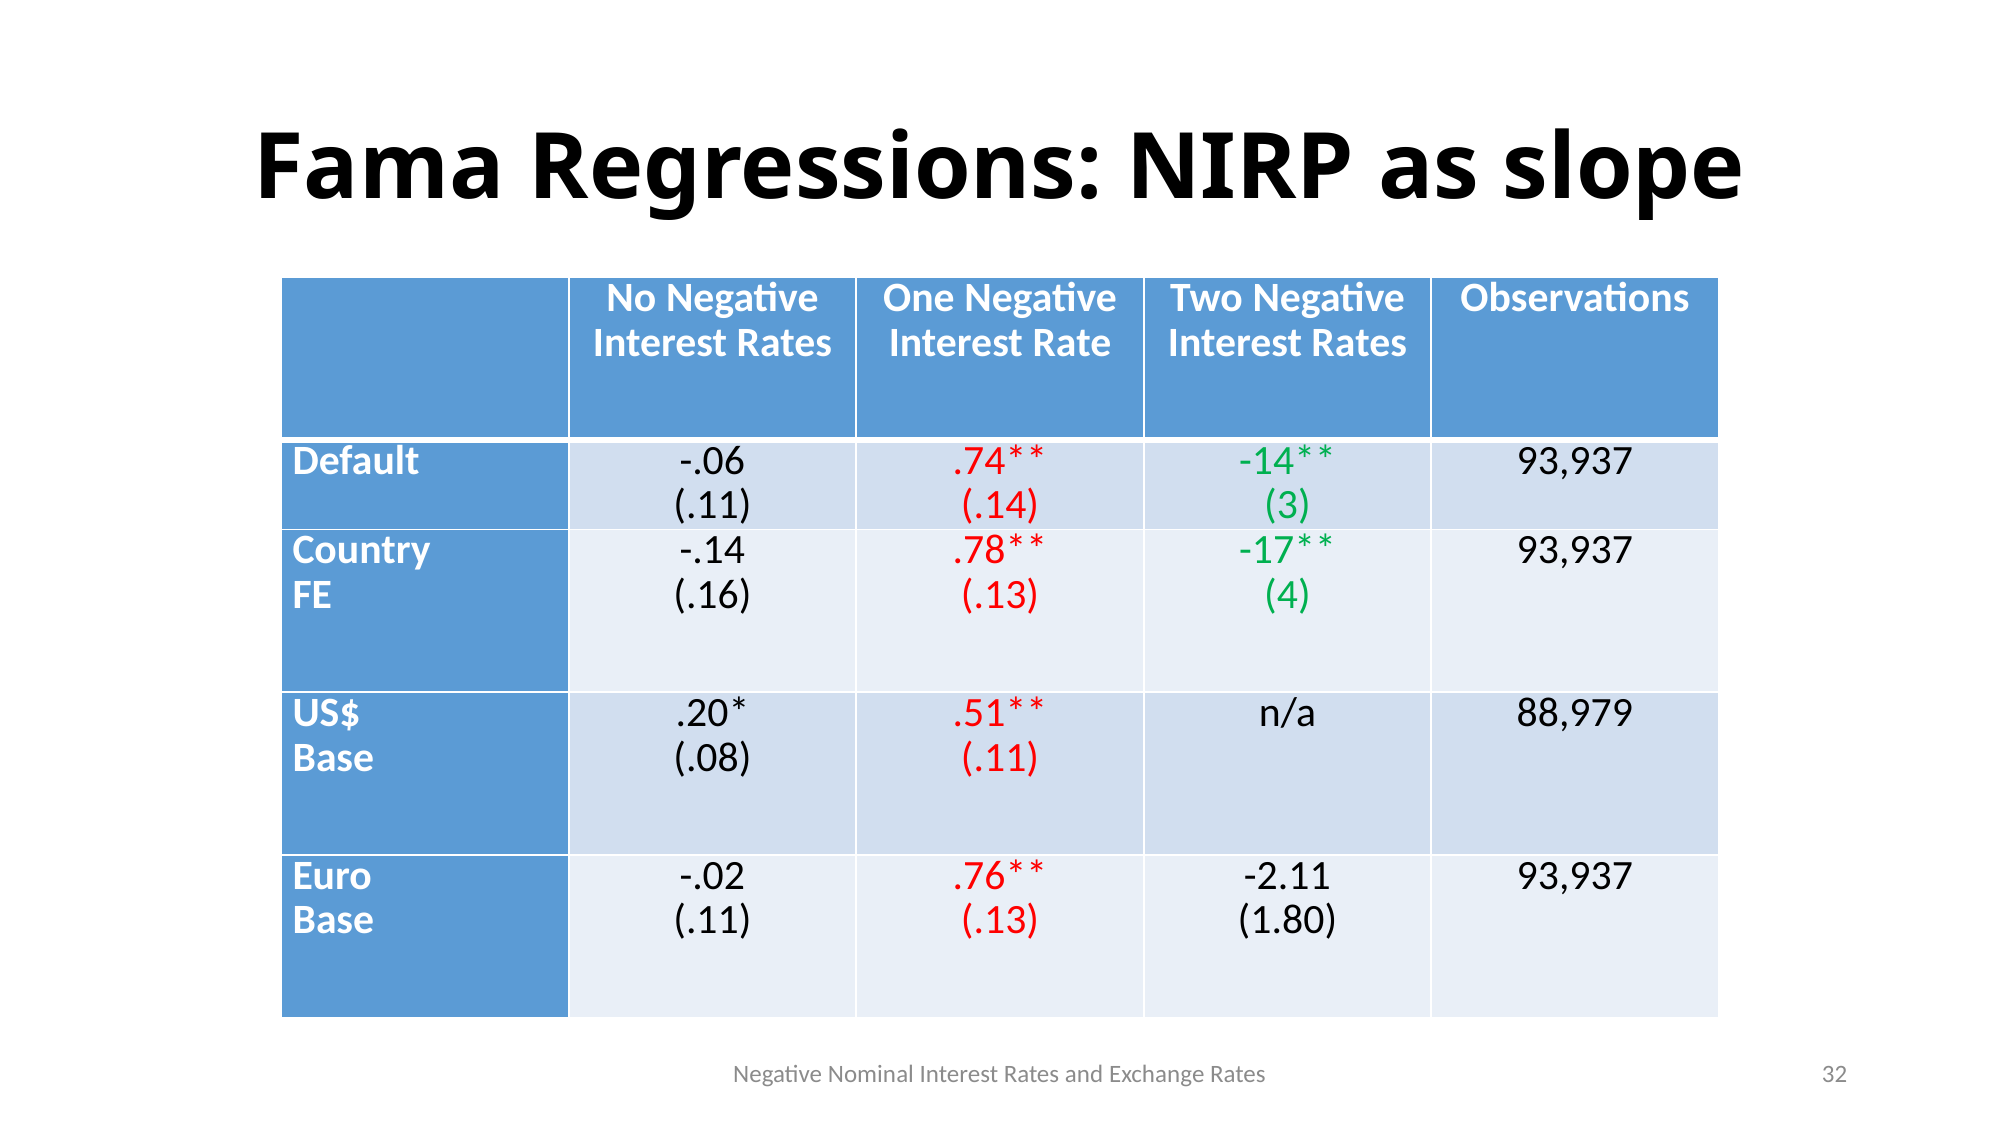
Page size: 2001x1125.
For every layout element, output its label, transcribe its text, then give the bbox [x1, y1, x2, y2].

table_cell n/a [1145, 693, 1430, 854]
title Fama Regressions: NIRP as slope [137, 59, 1863, 278]
table_cell -17** (4) [1145, 530, 1430, 691]
table_header Observations [1432, 278, 1718, 437]
table_header [282, 278, 568, 437]
table_cell 88,979 [1432, 693, 1718, 854]
table_cell 93,937 [1432, 530, 1718, 691]
table_cell .74** (.14) [857, 443, 1143, 529]
table_cell .78** (.13) [857, 530, 1143, 691]
table_cell 93,937 [1432, 443, 1718, 529]
table_cell -.02 (.11) [570, 856, 855, 1017]
table_cell Country FE [282, 530, 568, 691]
slide_number 32 [1412, 1042, 1863, 1103]
table_cell -.14 (.16) [570, 530, 855, 691]
table_cell .20* (.08) [570, 693, 855, 854]
table_cell Default [282, 443, 568, 529]
table_cell US$ Base [282, 693, 568, 854]
footer Negative Nominal Interest Rates and Exchange Rates [662, 1042, 1338, 1103]
table_header One Negative Interest Rate [857, 278, 1143, 437]
table_cell .76** (.13) [857, 856, 1143, 1017]
table_cell .51** (.11) [857, 693, 1143, 854]
table_header No Negative Interest Rates [570, 278, 855, 437]
table_cell Euro Base [282, 856, 568, 1017]
table_cell -.06 (.11) [570, 443, 855, 529]
table_cell -14** (3) [1145, 443, 1430, 529]
table_cell 93,937 [1432, 856, 1718, 1017]
table_cell -2.11 (1.80) [1145, 856, 1430, 1017]
table_header Two Negative Interest Rates [1145, 278, 1430, 437]
